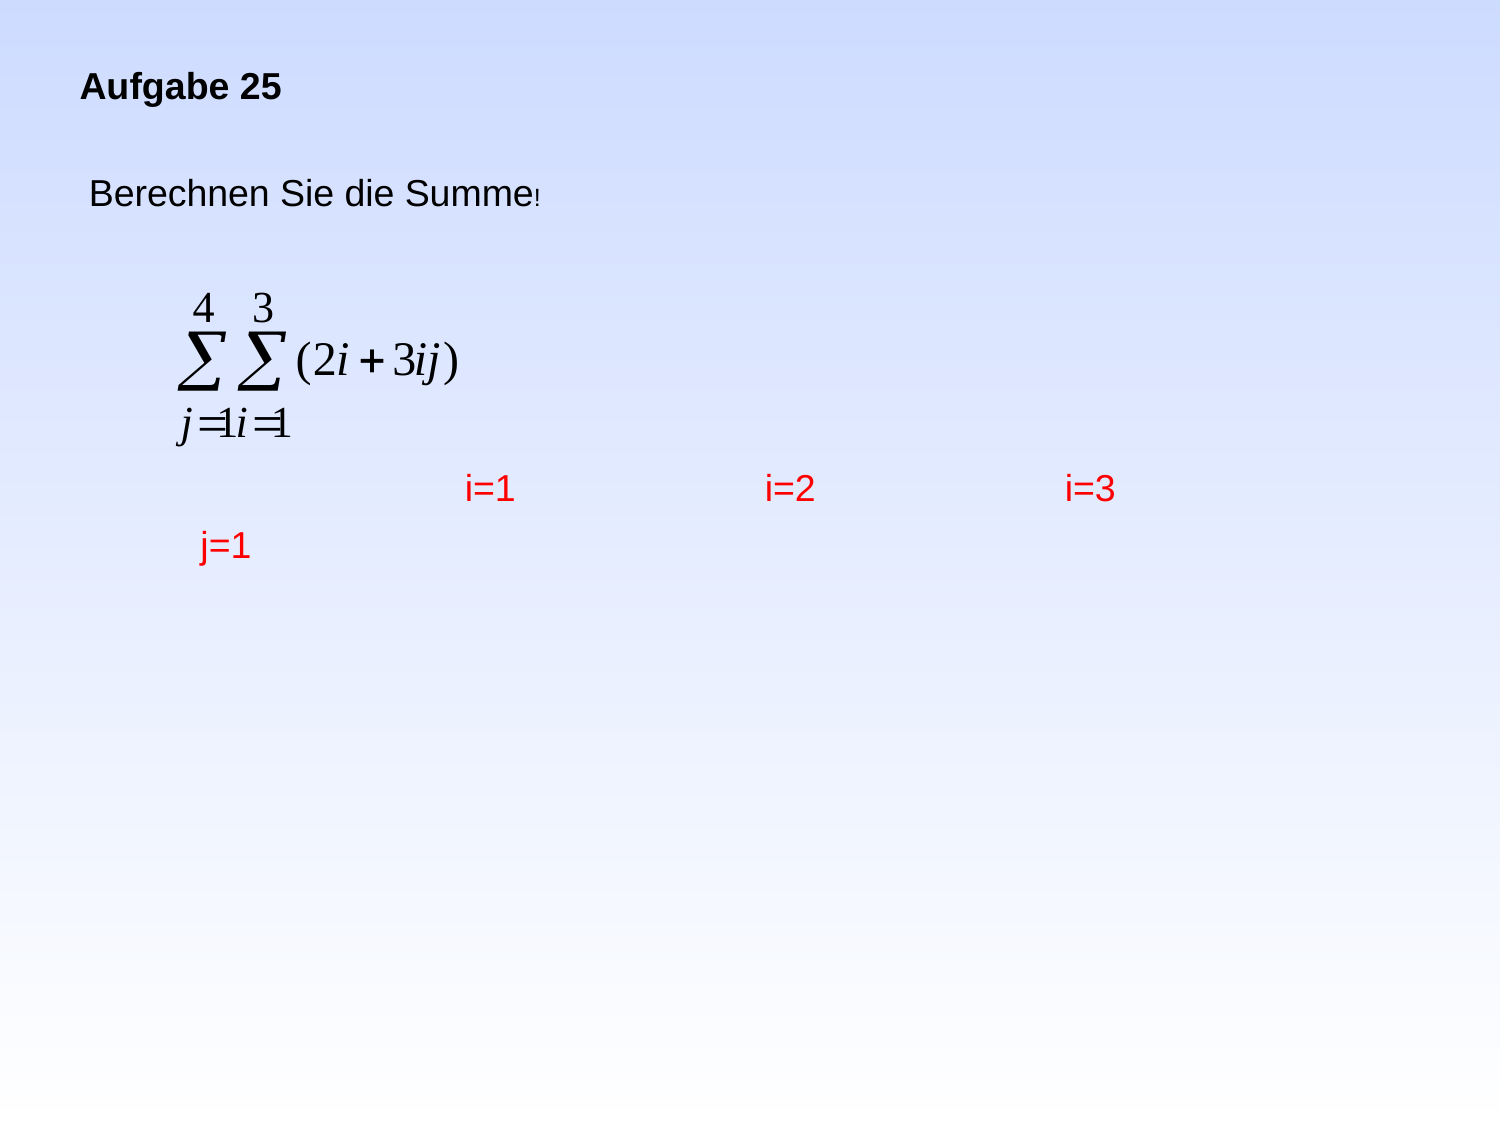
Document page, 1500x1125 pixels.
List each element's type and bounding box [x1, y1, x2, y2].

text_box [64, 54, 632, 115]
text_box [164, 278, 1365, 874]
text_box [74, 161, 557, 221]
